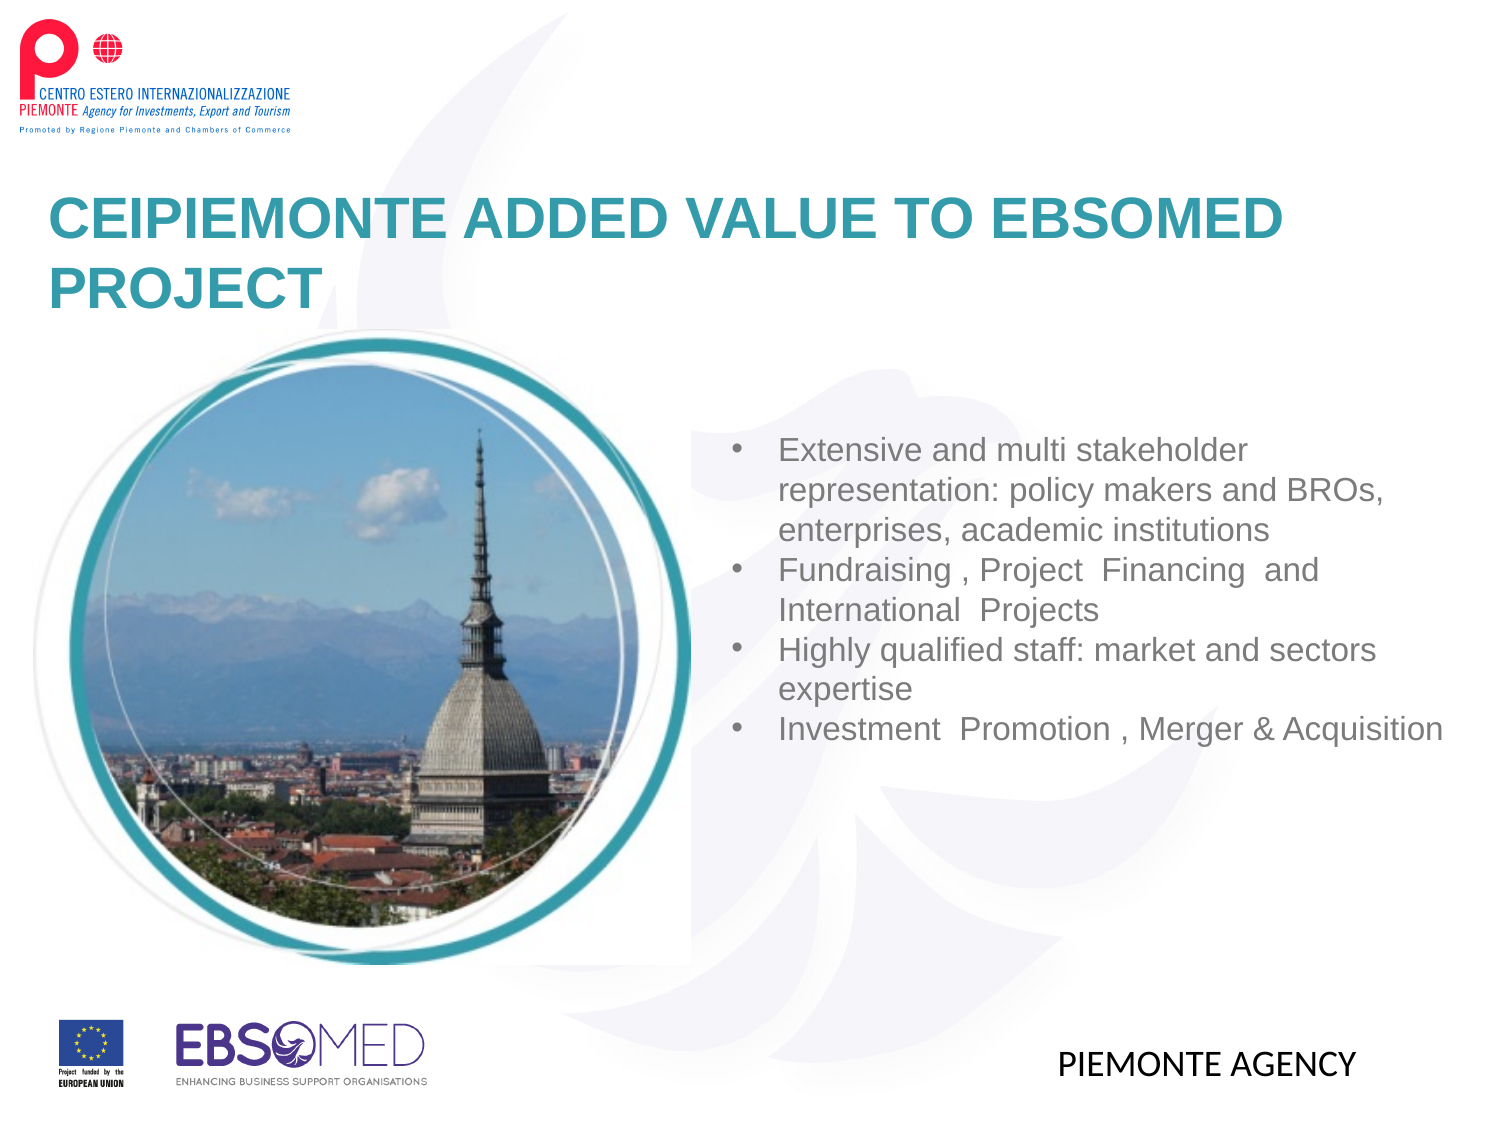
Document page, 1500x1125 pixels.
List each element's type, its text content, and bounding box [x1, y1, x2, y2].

text_box PIEMONTE AGENCY [1042, 1031, 1465, 1091]
text_box Extensive and multi stakeholder representation: policy makers and BROs, enterprises, academic institutions Fundraising , Project Financing and International Projects Highly qualified staff: market and sectors expertise Investment Promotion , Merger & Acquisition [716, 420, 1465, 755]
picture [0, 0, 1500, 1125]
text_box CEIPIEMONTE ADDED VALUE TO EBSOMED PROJECT [33, 172, 1465, 328]
